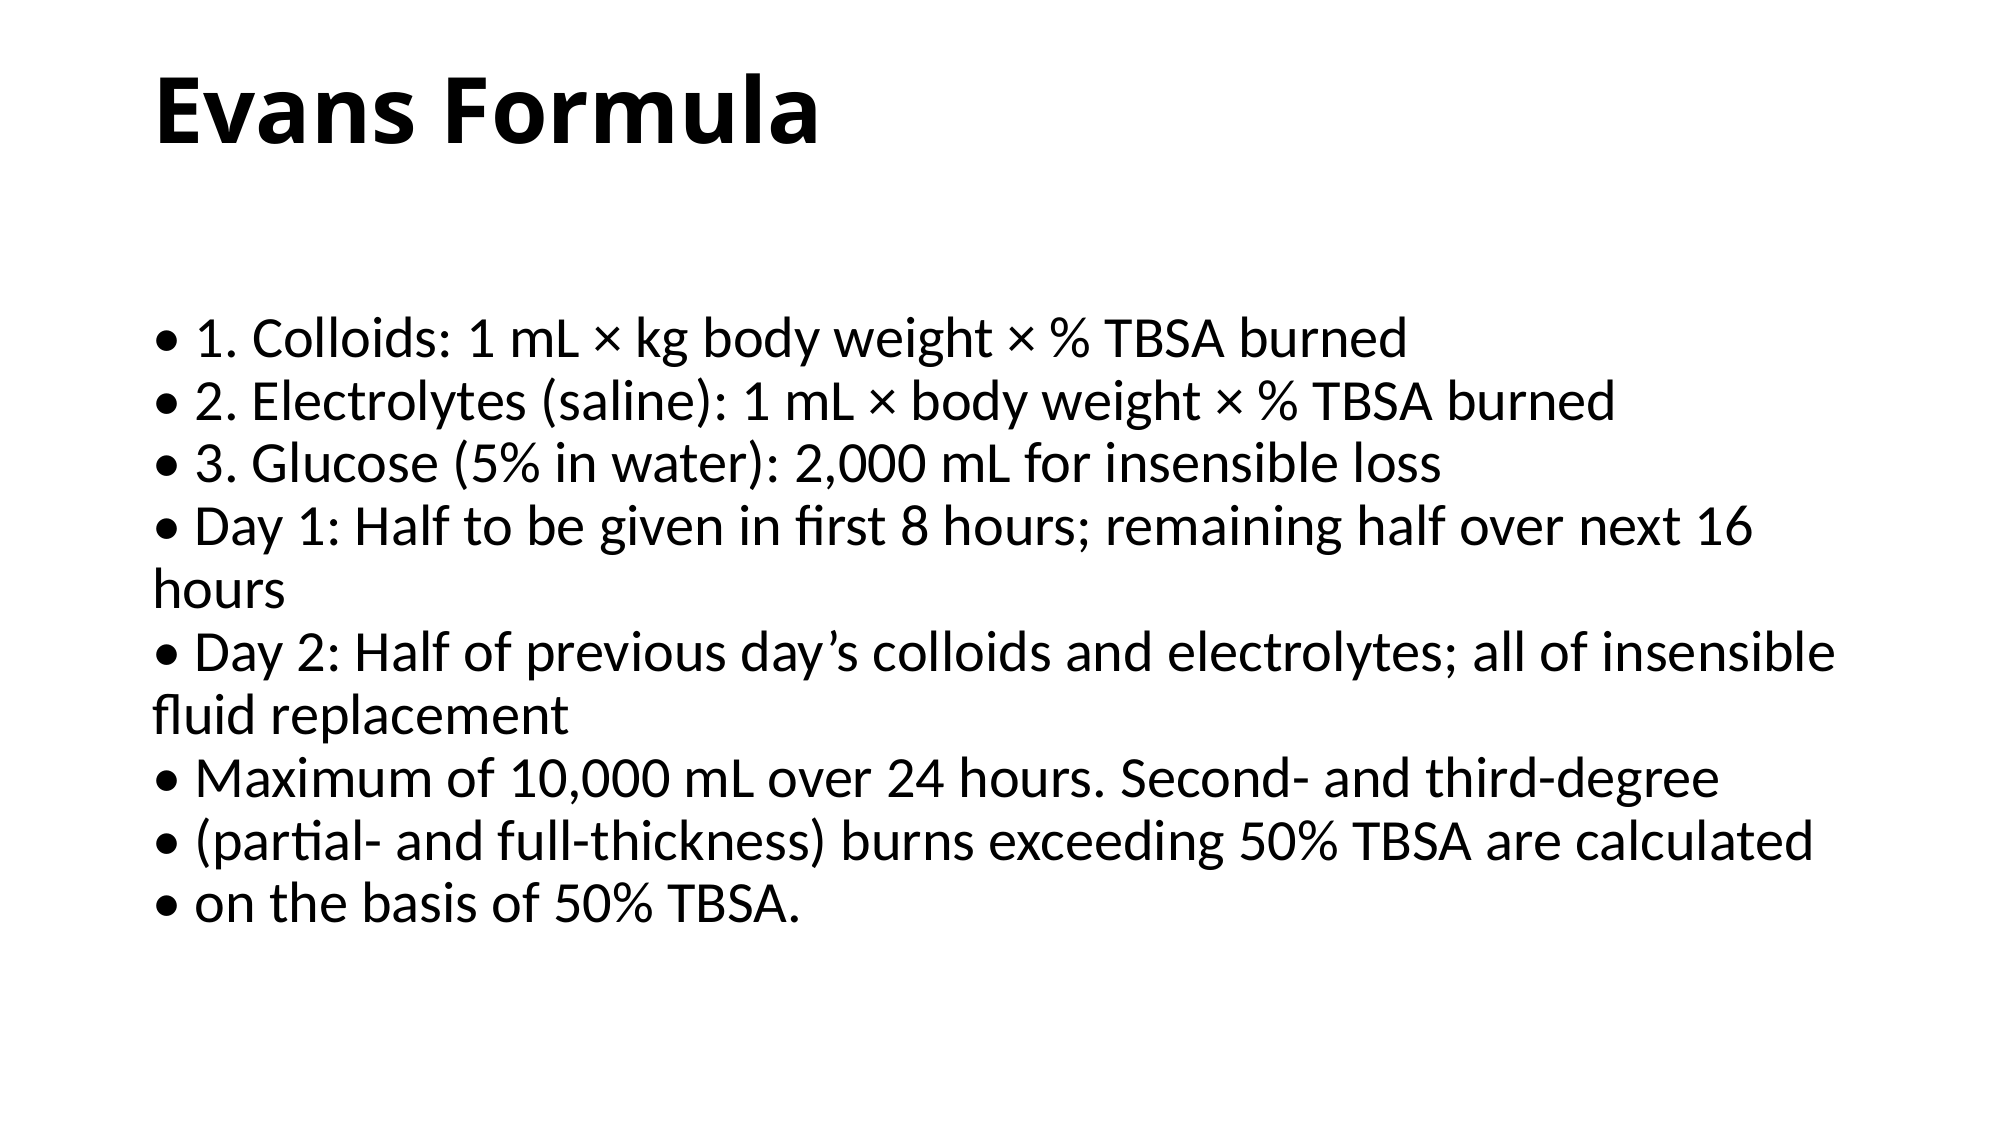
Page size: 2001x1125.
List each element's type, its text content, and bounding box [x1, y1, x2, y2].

title Evans Formula [137, 59, 1863, 278]
list • 1. Colloids: 1 mL × kg body weight × % TBSA burned • 2. Electrolytes (saline): 1 mL × body weight × % TBSA burned • 3. Glucose (5% in water): 2,000 mL for insensible loss • Day 1: Half to be given in first 8 hours; remaining half over next 16 hours • Day 2: Half of previous day’s colloids and electrolytes; all of insensible fluid replacement • Maximum of 10,000 mL over 24 hours. Second- and third-degree • (partial- and full-thickness) burns exceeding 50% TBSA are calculated • on the basis of 50% TBSA. [137, 299, 1863, 1014]
